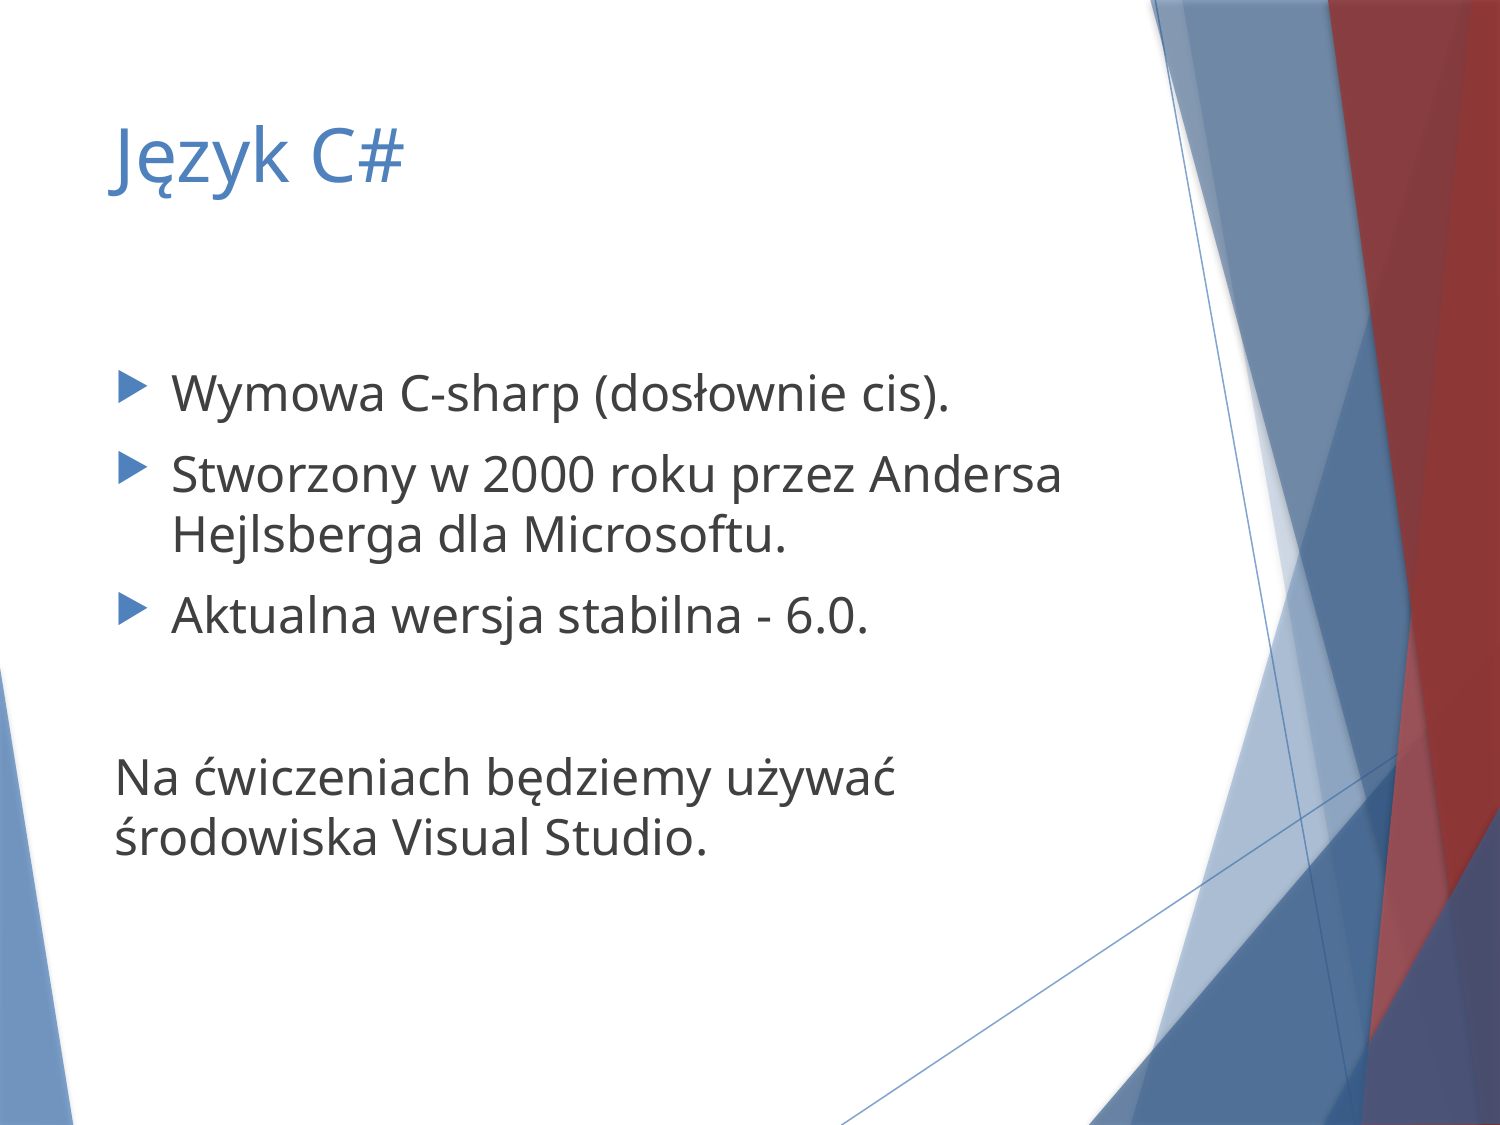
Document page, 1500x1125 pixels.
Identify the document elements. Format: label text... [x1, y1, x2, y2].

list Wymowa C-sharp (dosłownie cis). Stworzony w 2000 roku przez Andersa Hejlsberga dla Microsoftu. Aktualna wersja stabilna - 6.0. Na ćwiczeniach będziemy używać środowiska Visual Studio. [99, 354, 1142, 992]
title Język C# [99, 99, 1142, 317]
